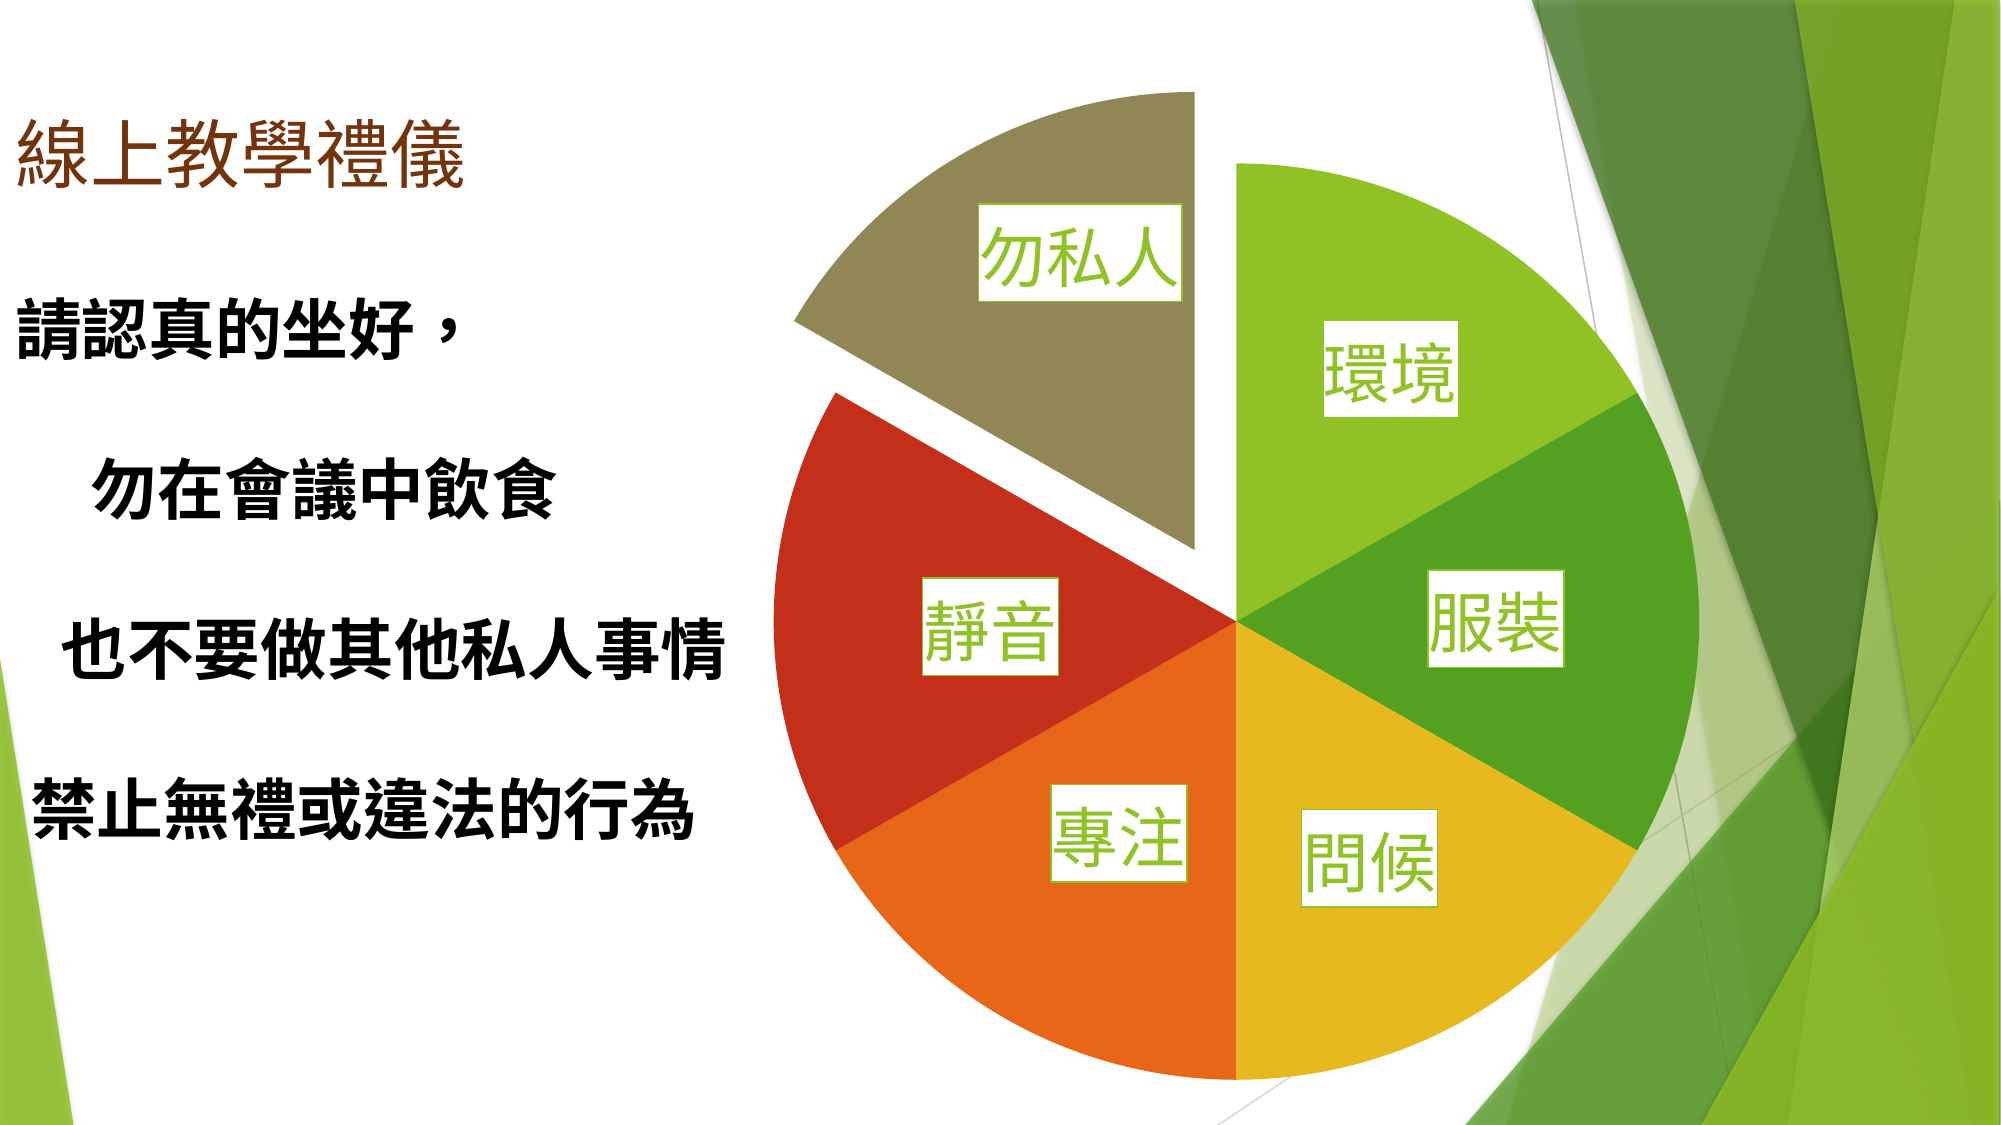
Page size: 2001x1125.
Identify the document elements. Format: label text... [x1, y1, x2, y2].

title 線上教學禮儀 請認真的坐好， 勿在會議中飲食 也不要做其他私人事情 禁止無禮或違法的行為 [0, 99, 66, 1103]
chart [71, 47, 2000, 1125]
